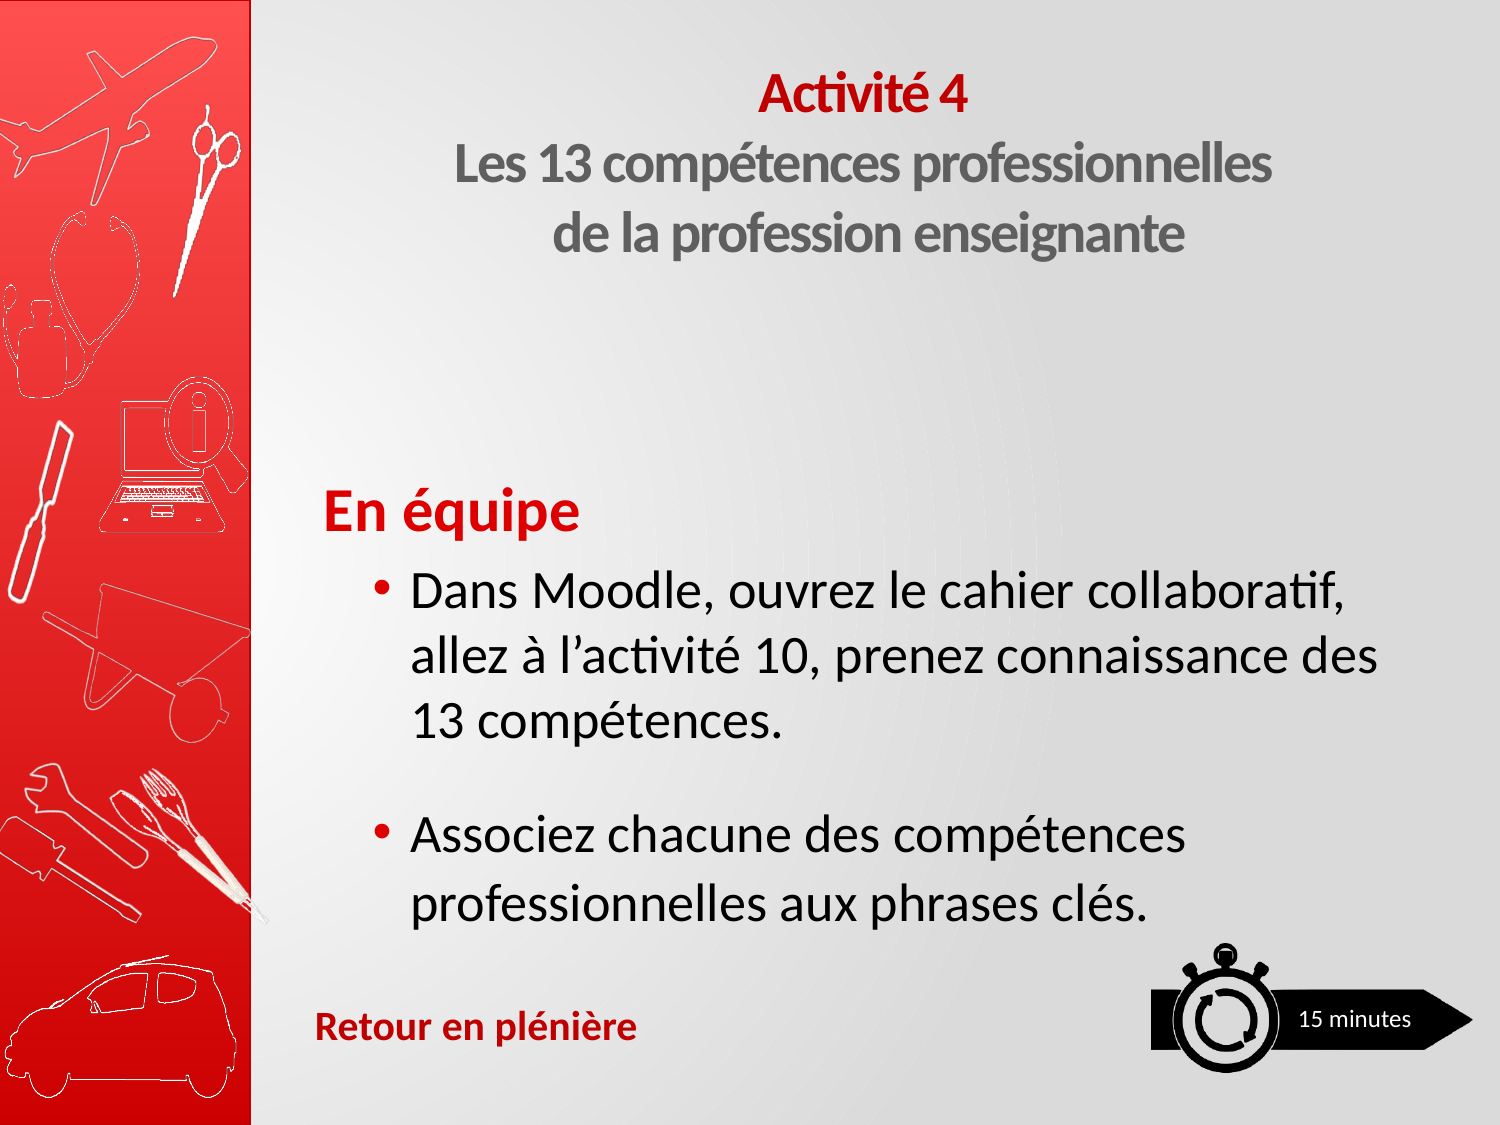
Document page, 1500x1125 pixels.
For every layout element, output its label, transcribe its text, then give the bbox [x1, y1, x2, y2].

list En équipe Dans Moodle, ouvrez le cahier collaboratif, allez à l’activité 10, prenez connaissance des 13 compétences.​ ​Associez chacune des compétences professionnelles aux phrases clés.​ [290, 393, 1424, 1064]
picture [0, 0, 281, 761]
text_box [1111, 923, 1500, 1098]
title Activité 4 Les 13 compétences professionnelles de la profession enseignante [316, 45, 1424, 275]
picture [0, 738, 247, 1110]
text_box Retour en plénière [299, 991, 894, 1056]
